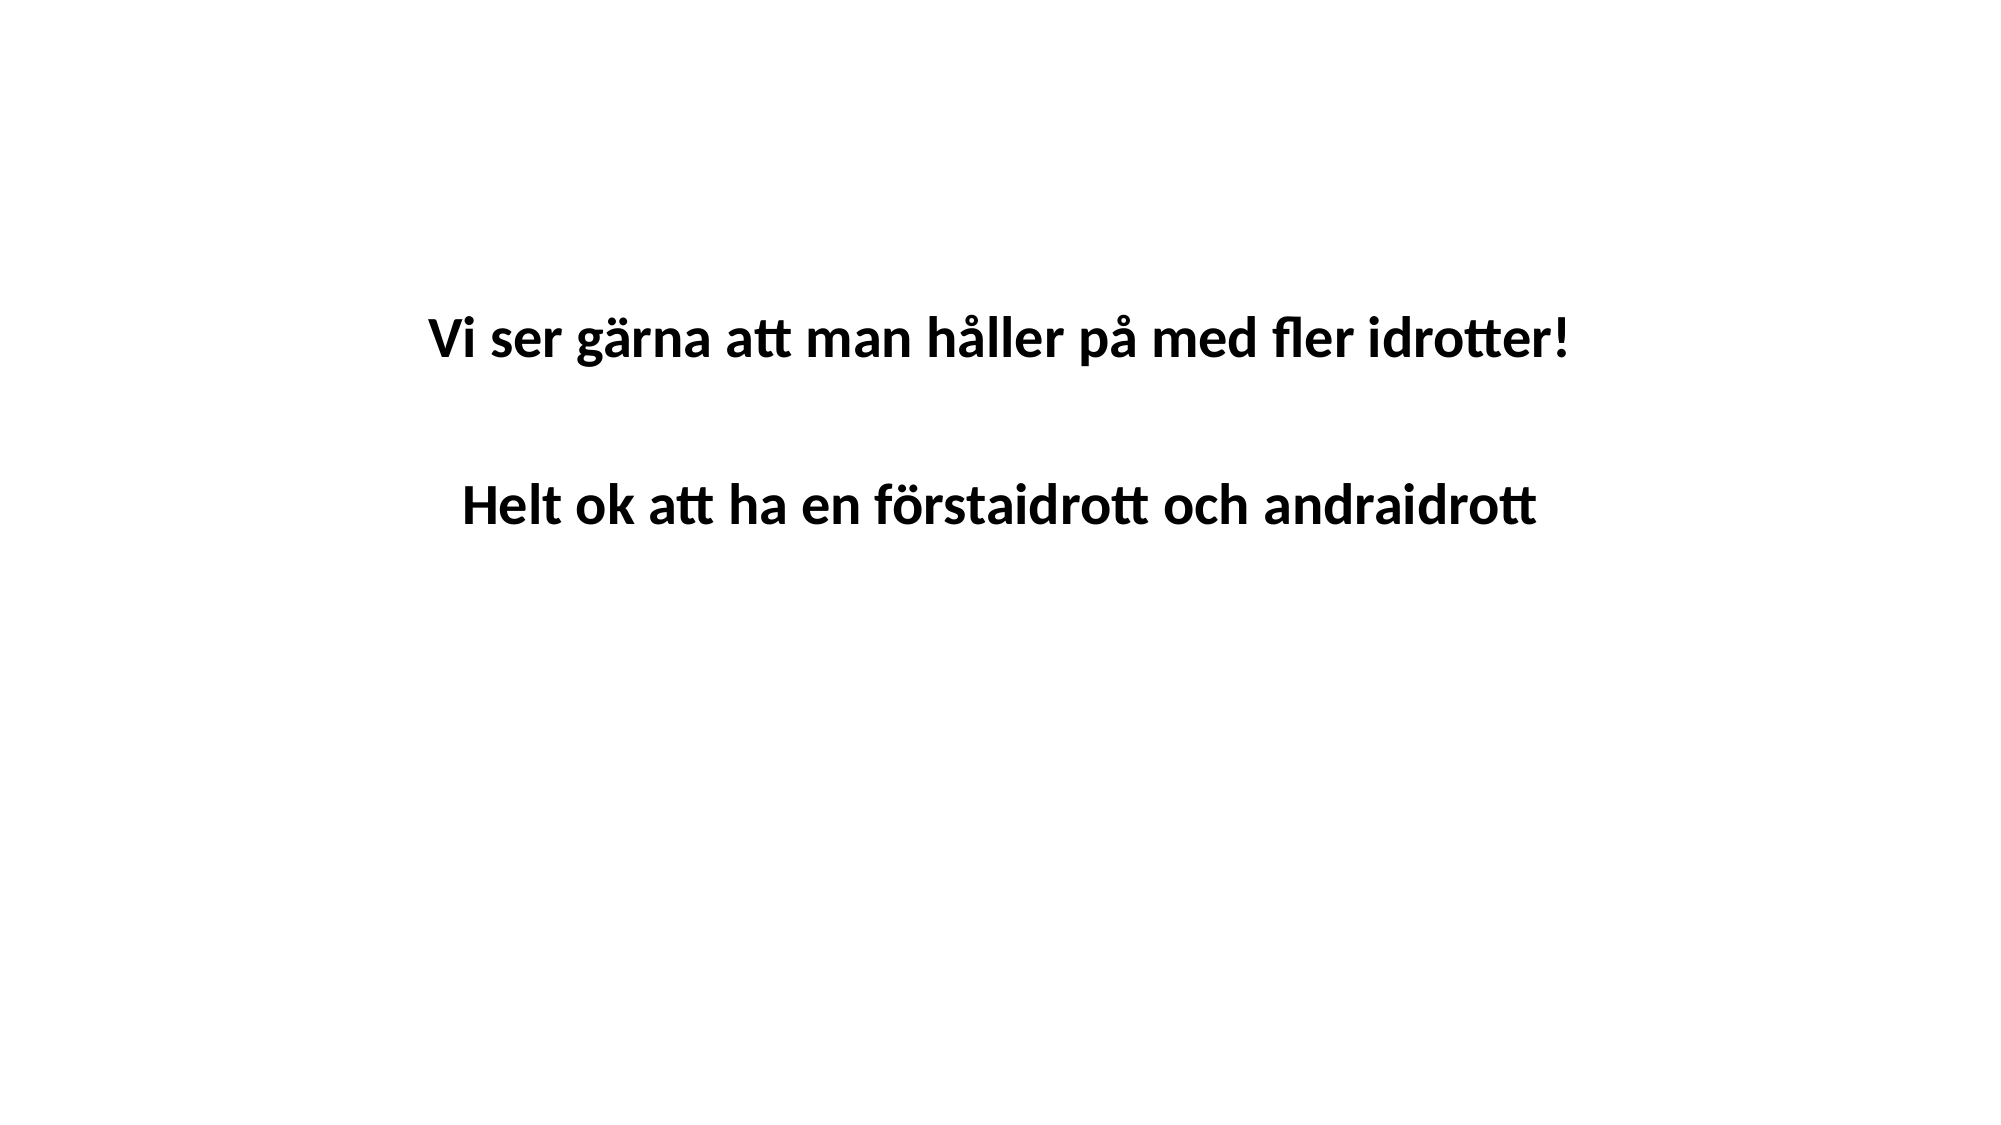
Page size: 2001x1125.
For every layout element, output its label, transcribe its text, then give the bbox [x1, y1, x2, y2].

list Vi ser gärna att man håller på med fler idrotter! Helt ok att ha en förstaidrott och andraidrott [137, 299, 1863, 1014]
